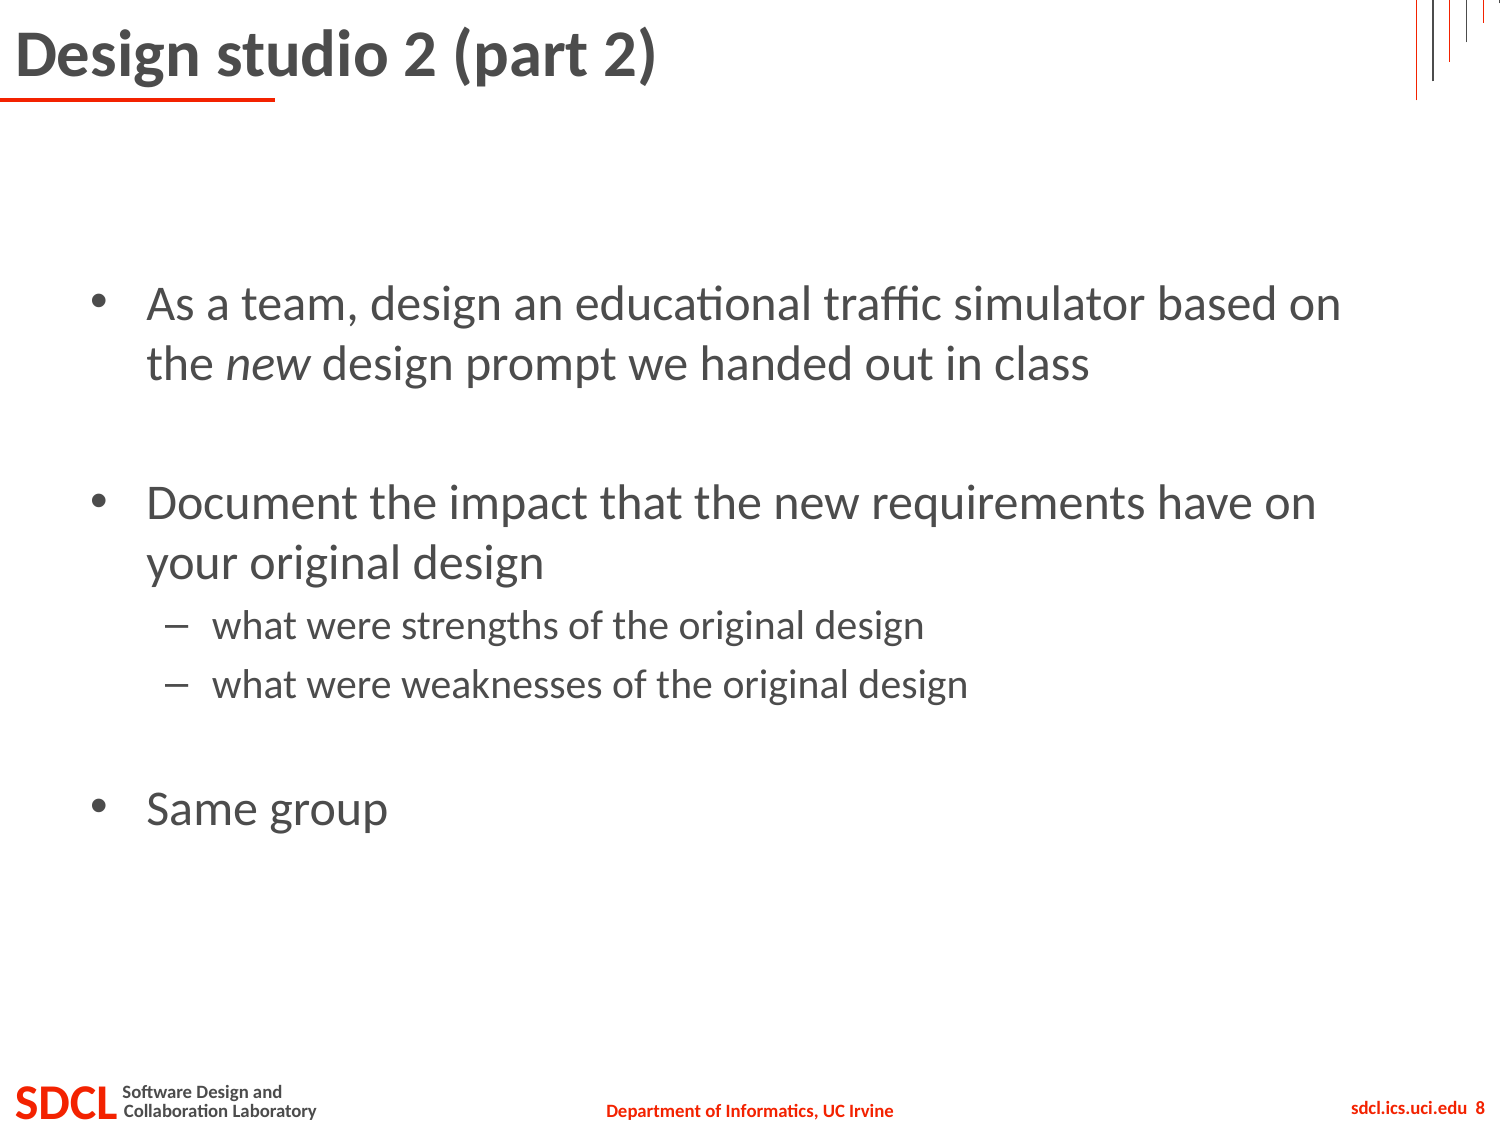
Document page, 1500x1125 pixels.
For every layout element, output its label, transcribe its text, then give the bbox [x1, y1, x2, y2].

title Design studio 2 (part 2) [0, 0, 1350, 100]
list As a team, design an educational traffic simulator based on the new design prompt we handed out in class Document the impact that the new requirements have on your original design what were strengths of the original design what were weaknesses of the original design Same group [75, 262, 1417, 1005]
